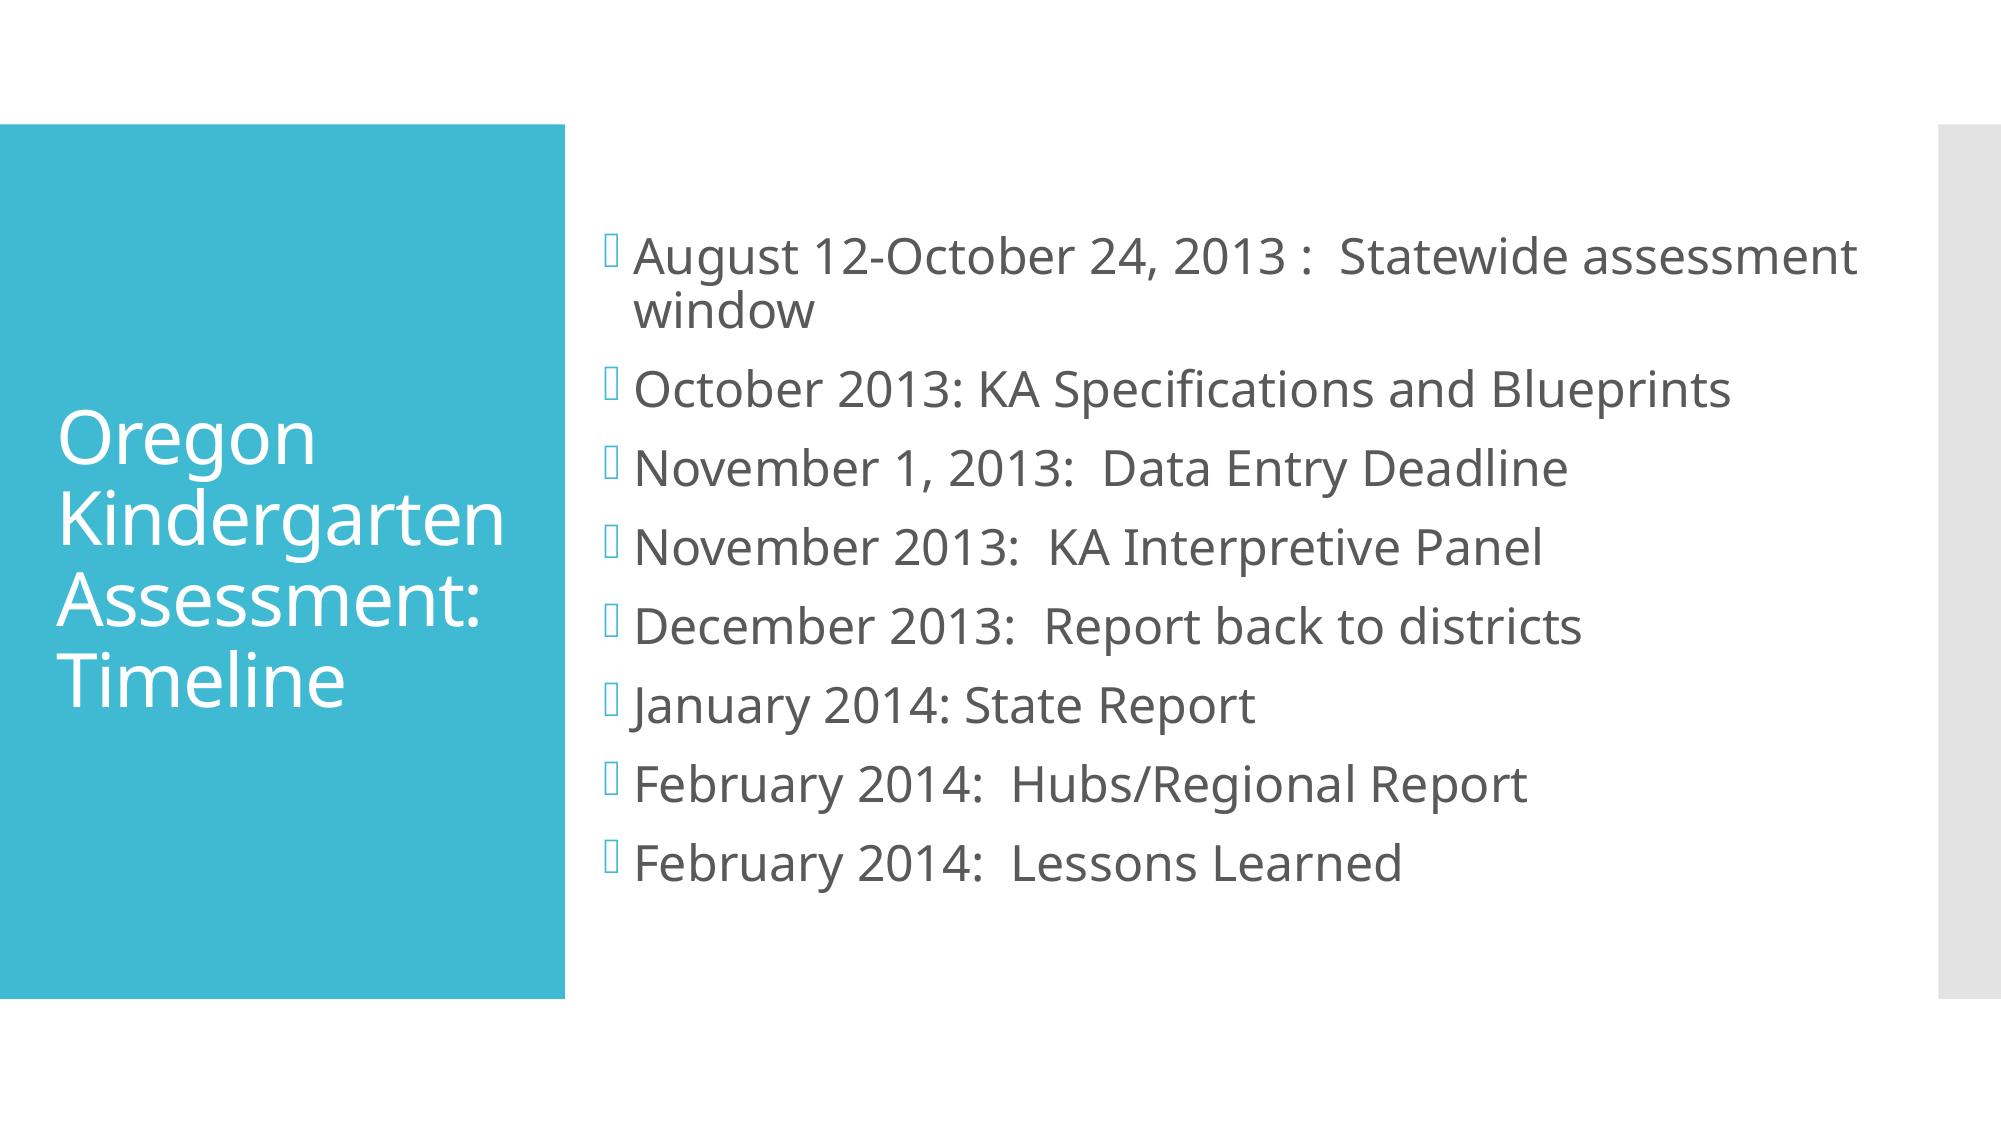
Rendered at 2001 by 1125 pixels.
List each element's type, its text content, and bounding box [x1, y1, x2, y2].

title Oregon Kindergarten Assessment: Timeline [41, 184, 525, 940]
list August 12-October 24, 2013 : Statewide assessment window October 2013: KA Specifications and Blueprints November 1, 2013: Data Entry Deadline November 2013: KA Interpretive Panel December 2013: Report back to districts January 2014: State Report February 2014: Hubs/Regional Report February 2014: Lessons Learned [588, 141, 1915, 982]
